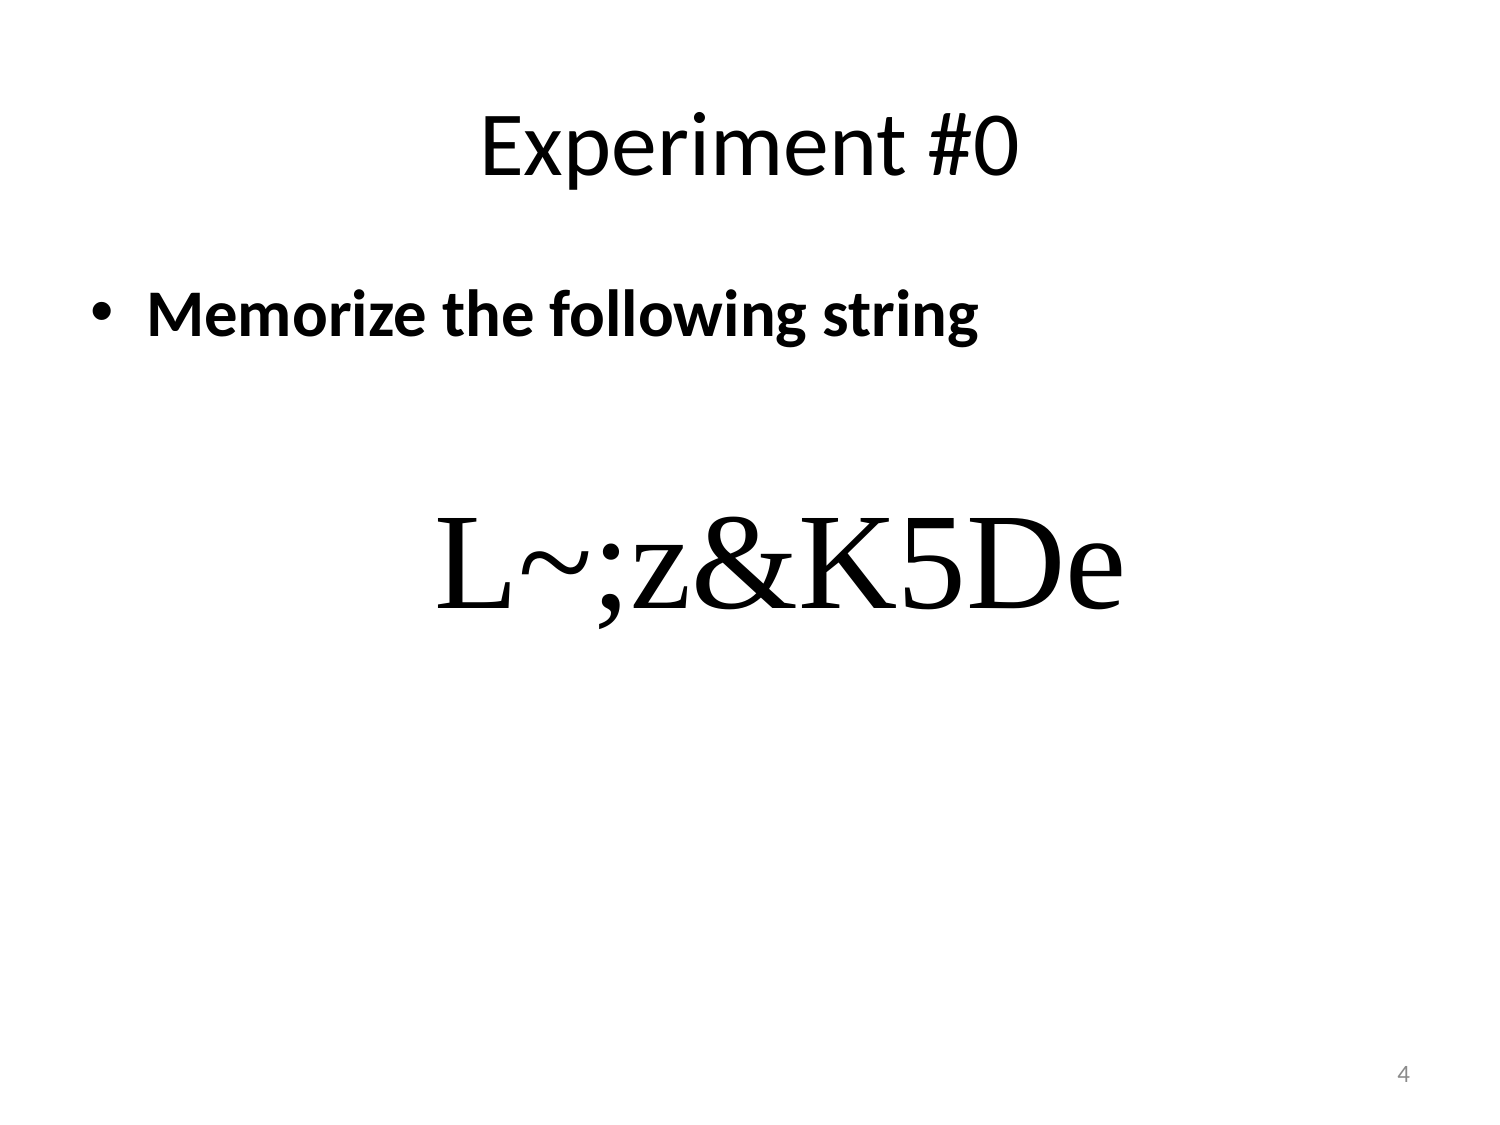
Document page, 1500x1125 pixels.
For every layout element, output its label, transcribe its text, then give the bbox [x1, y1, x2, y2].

list Memorize the following string L~;z&K5De [75, 262, 1425, 1005]
slide_number 4 [1074, 1042, 1425, 1103]
title Experiment #0 [75, 45, 1425, 233]
